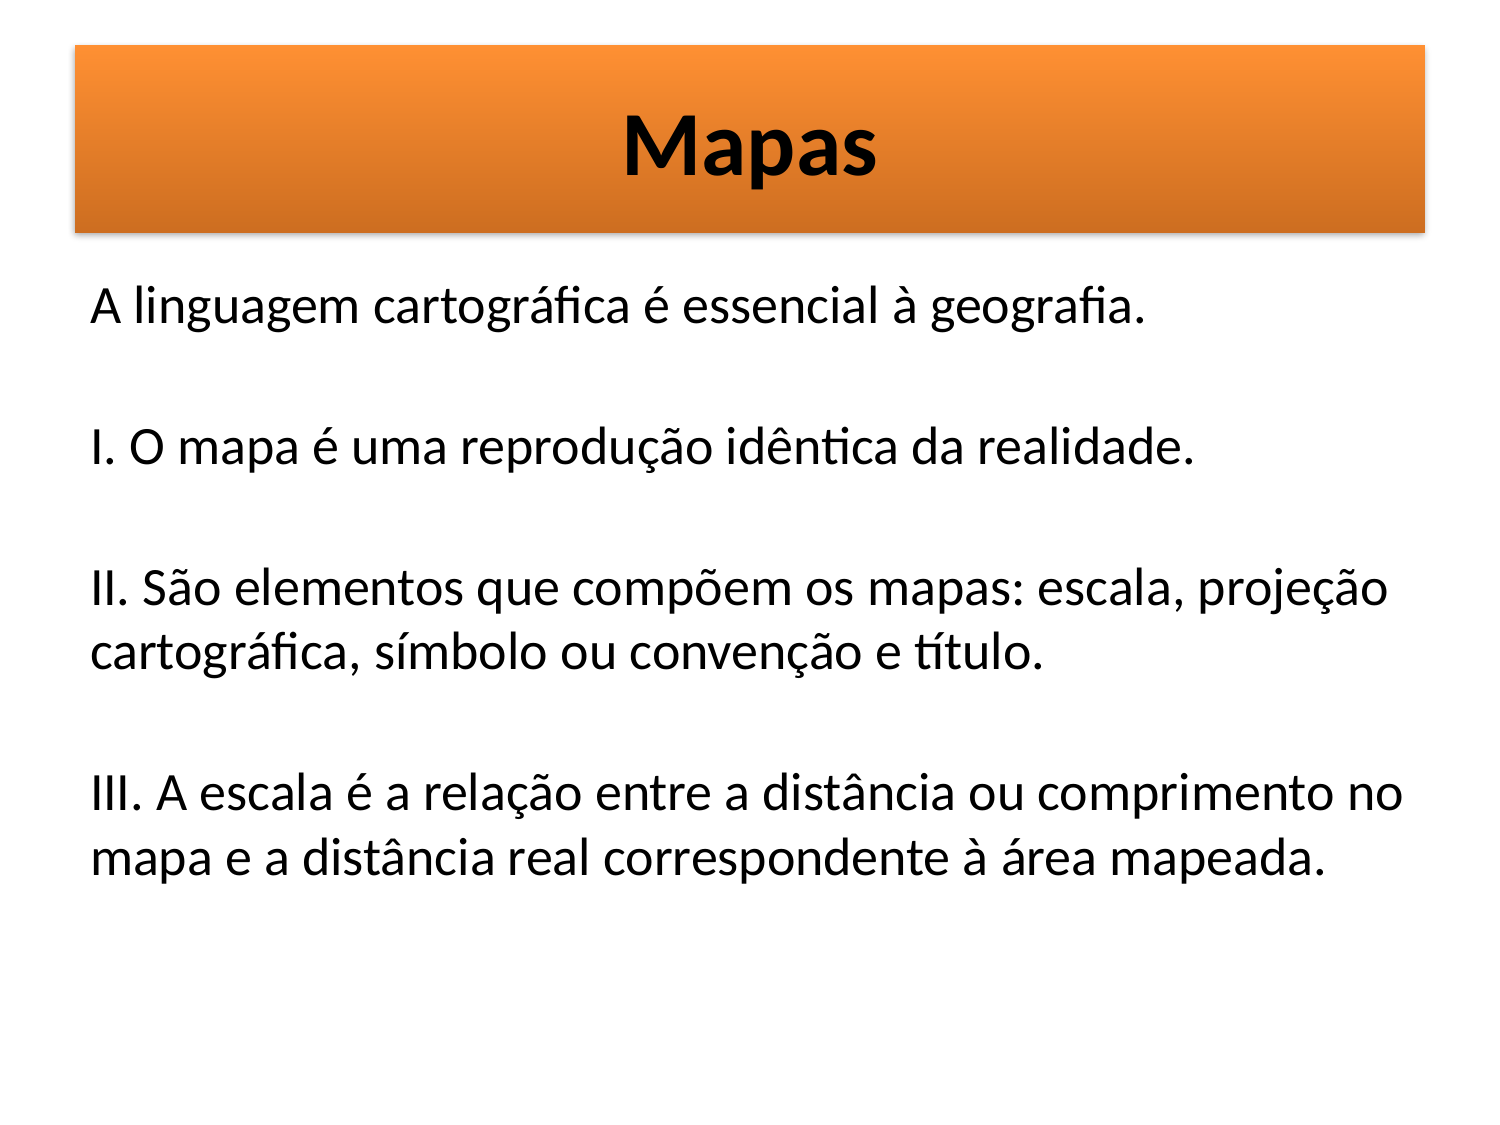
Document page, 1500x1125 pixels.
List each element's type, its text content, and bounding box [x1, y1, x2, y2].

title Mapas [75, 45, 1425, 233]
list A linguagem cartográfica é essencial à geografia. I. O mapa é uma reprodução idêntica da realidade. II. São elementos que compõem os mapas: escala, projeção cartográfica, símbolo ou convenção e título. III. A escala é a relação entre a distância ou comprimento no mapa e a distância real correspondente à área mapeada. [75, 262, 1425, 1005]
